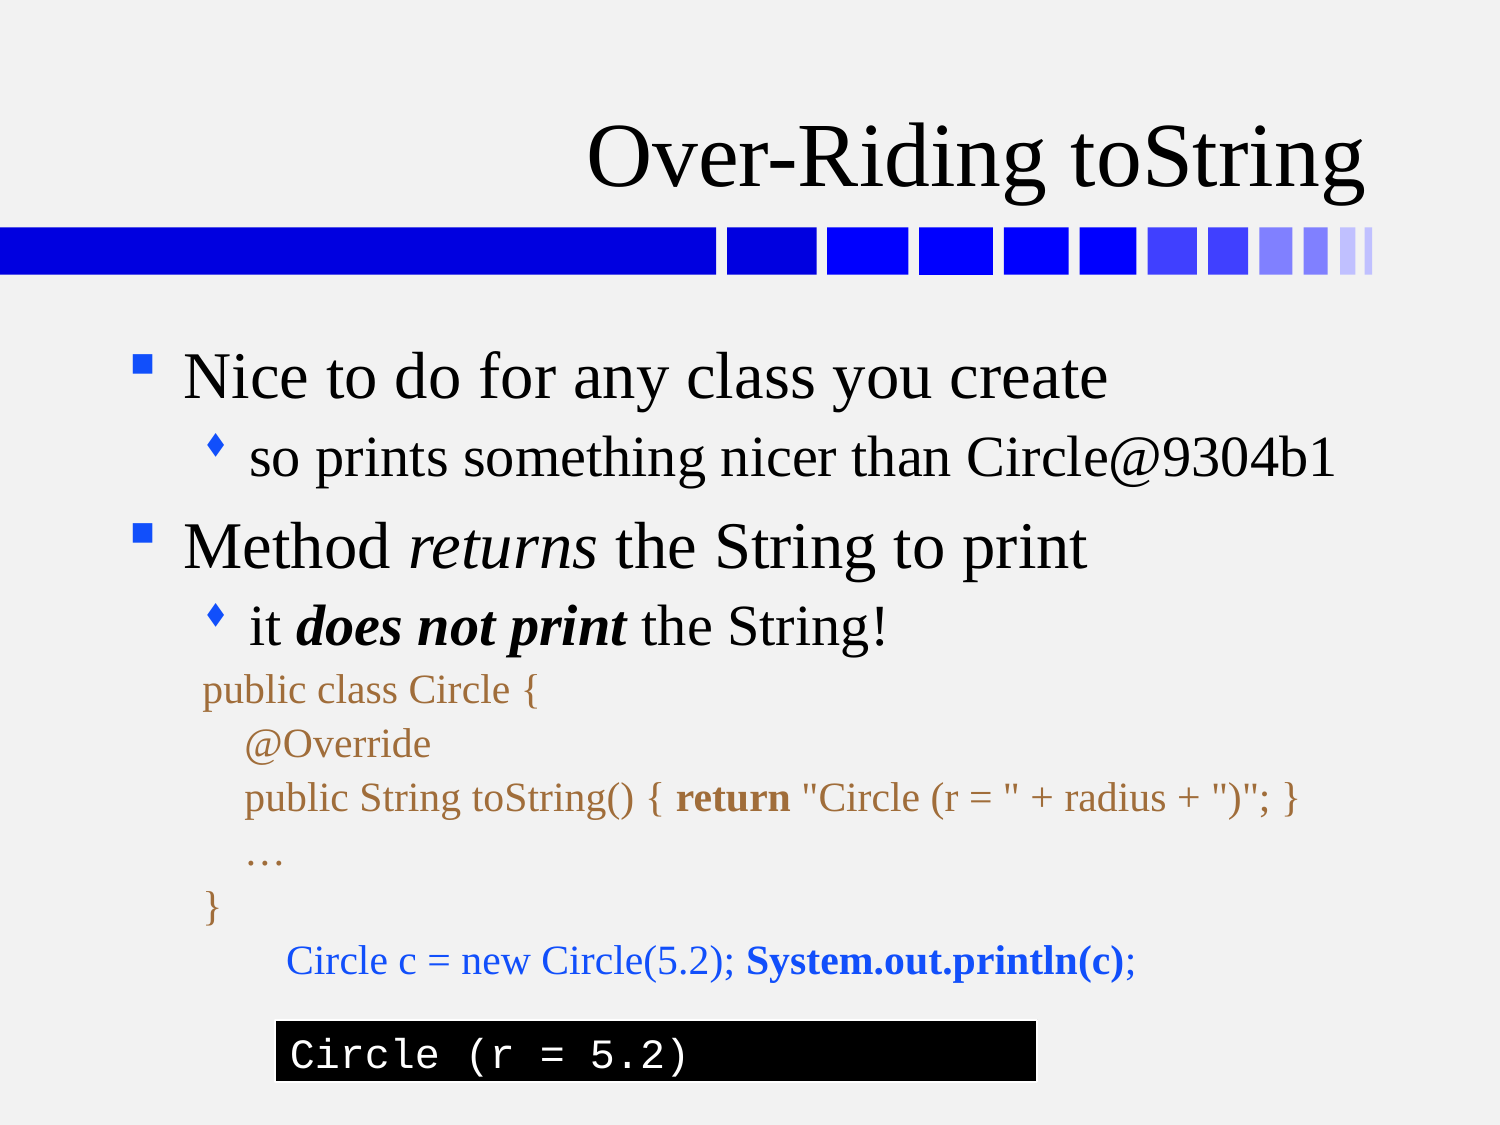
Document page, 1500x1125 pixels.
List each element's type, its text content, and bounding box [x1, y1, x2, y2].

title Over-Riding toString [109, 27, 1383, 213]
text_box Circle (r = 5.2) [274, 1019, 1038, 1083]
list Nice to do for any class you create so prints something nicer than Circle@9304b1 Method returns the String to print it does not print the String! public class Circle { @Override public String toString() { return "Circle (r = " + radius + ")"; } … } Circle c = new Circle(5.2); System.out.println(c); [111, 324, 1388, 1001]
